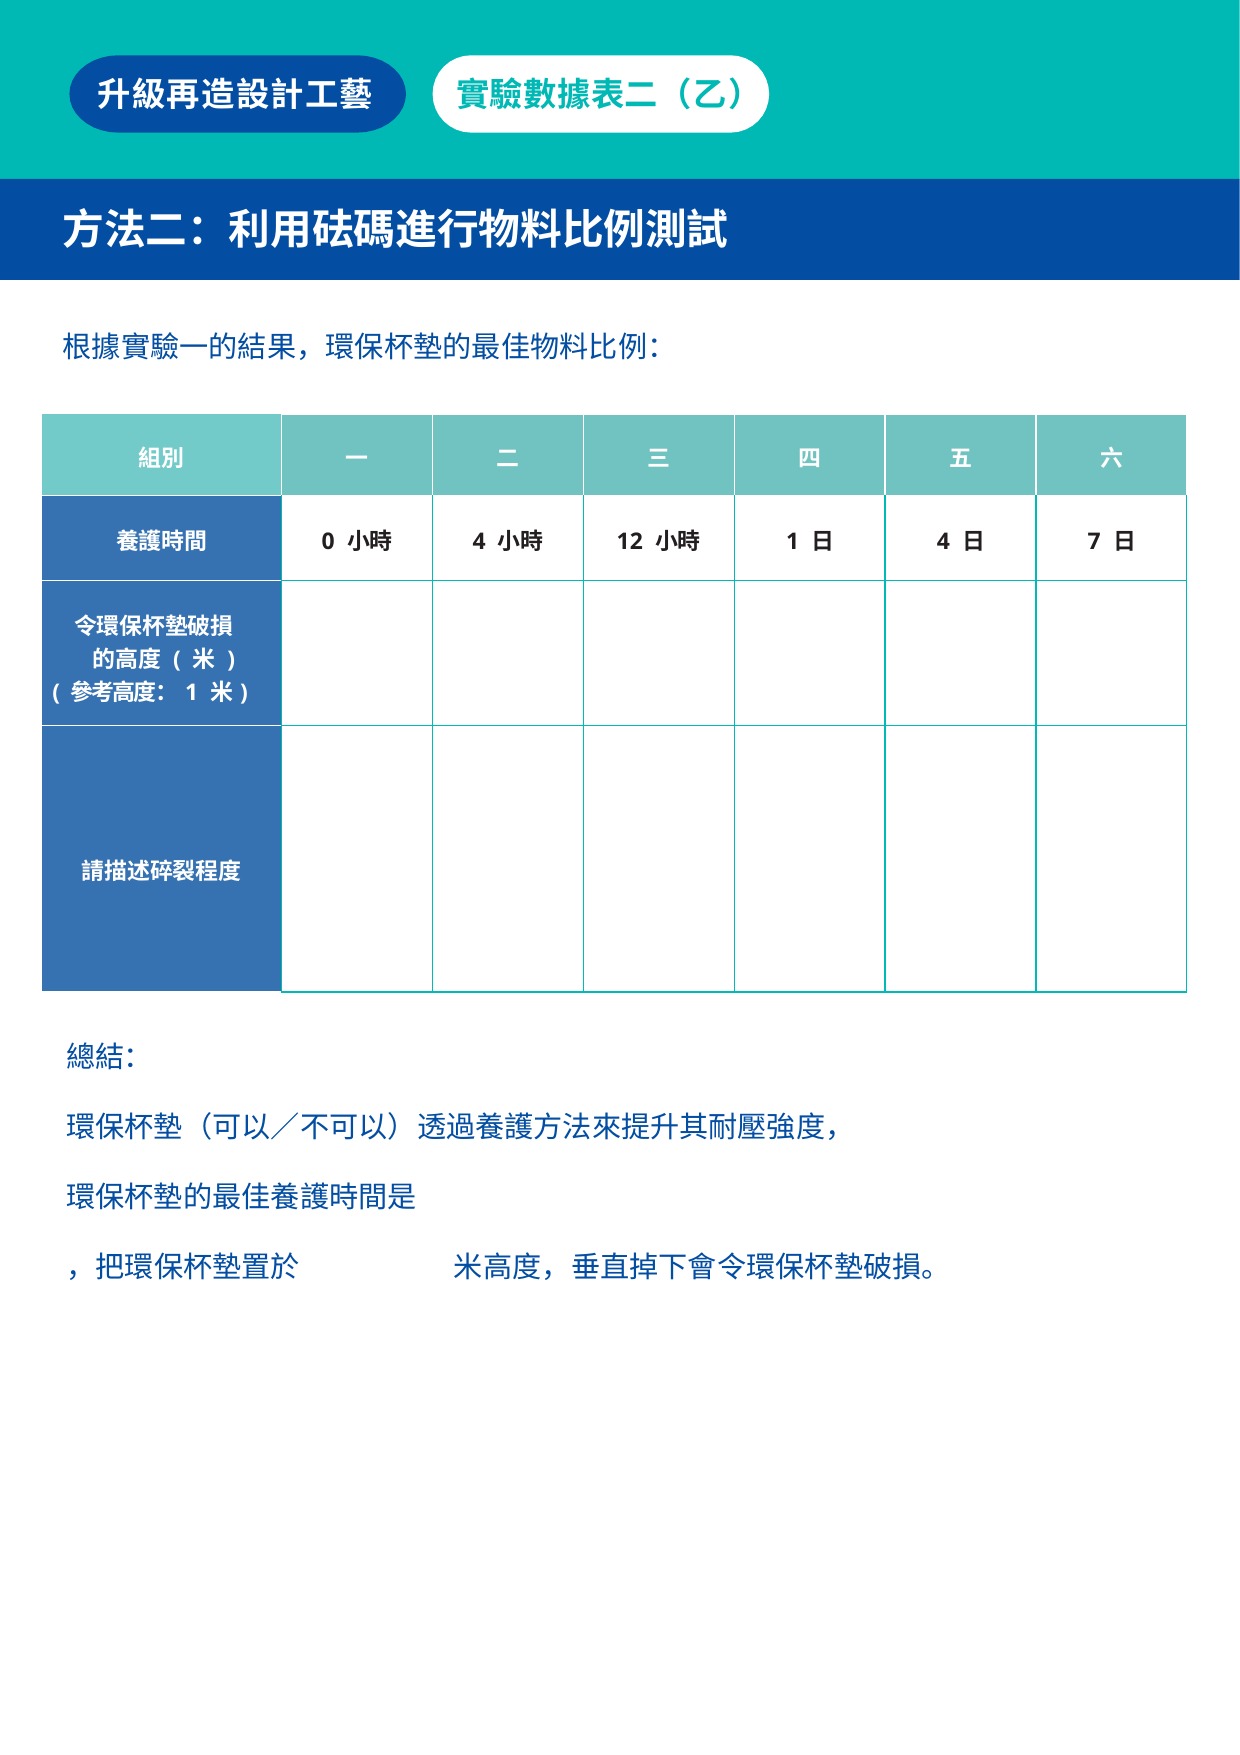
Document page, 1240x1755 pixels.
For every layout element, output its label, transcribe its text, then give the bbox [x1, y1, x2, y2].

table_cell 養護時間 [42, 496, 281, 580]
table_cell [886, 581, 1035, 725]
table_cell 12 小時 [584, 496, 734, 580]
table_header 三 [584, 415, 734, 495]
table_cell 7 日 [1037, 496, 1186, 580]
table_header 六 [1037, 415, 1186, 495]
table_header 四 [735, 415, 884, 495]
text_box 總結： 環保杯墊（可以／不可以）透過養護方法來提升其耐壓強度， 環保杯墊的最佳養護時間是 ，把環保杯墊置於 米高度，垂直掉下會令環保杯墊破損。 [64, 1036, 991, 1283]
table_cell 0 小時 [282, 496, 432, 580]
table_header 組別 [42, 414, 281, 495]
table_cell [584, 726, 734, 991]
table_cell [1037, 581, 1186, 725]
table_cell [433, 726, 583, 991]
table_header 五 [886, 415, 1035, 495]
table_cell [584, 581, 734, 725]
text_box 方法二：利用砝碼進行物料比例測試 [60, 200, 732, 253]
table_header 二 [433, 415, 583, 495]
table_cell [1037, 726, 1186, 991]
text_box [0, 185, 1240, 280]
text_box 根據實驗一的結果，環保杯墊的最佳物料比例： [60, 326, 1147, 399]
table_cell 4 小時 [433, 496, 583, 580]
table_cell [886, 726, 1035, 991]
table_cell 4 日 [886, 496, 1035, 580]
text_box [0, 0, 1240, 180]
table_cell [282, 581, 432, 725]
table_cell [735, 726, 884, 991]
table_cell [433, 581, 583, 725]
table_cell [282, 726, 432, 991]
table_cell 請描述碎裂程度 [42, 726, 281, 991]
table_cell 令環保杯墊破損的高度 ( 米 ) ( 參考高度：1 米) [42, 581, 281, 725]
table_header 一 [282, 415, 432, 495]
table_cell [735, 581, 884, 725]
table_cell 1 日 [735, 496, 884, 580]
